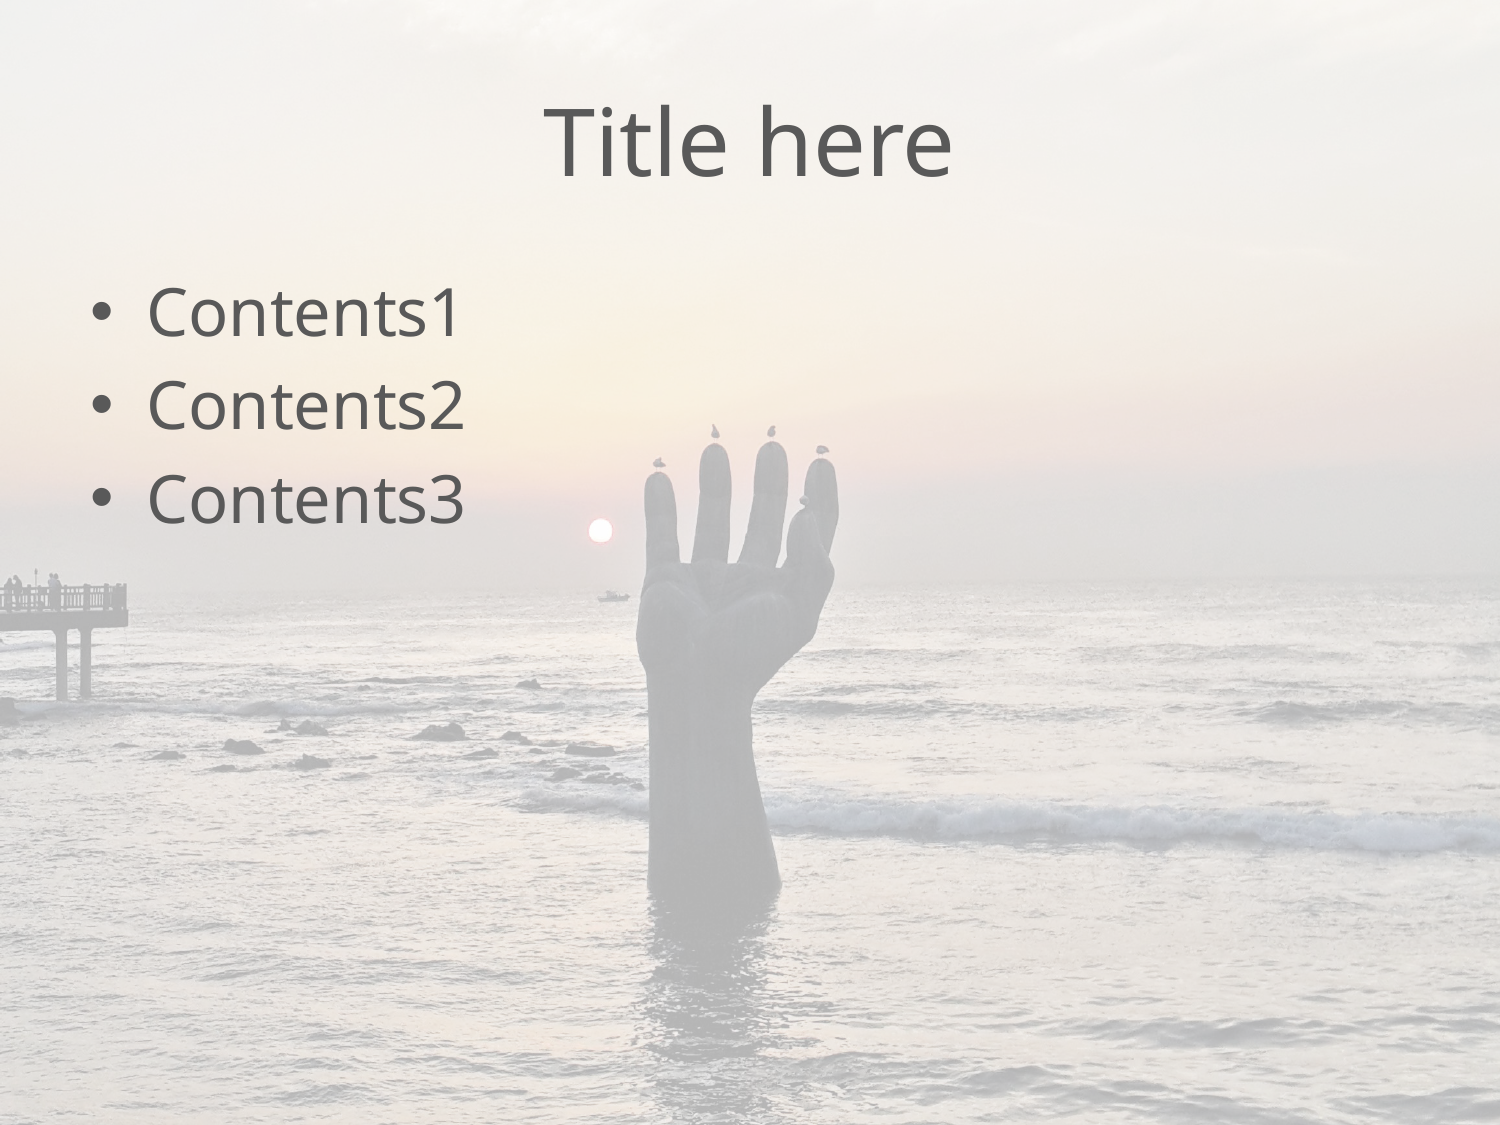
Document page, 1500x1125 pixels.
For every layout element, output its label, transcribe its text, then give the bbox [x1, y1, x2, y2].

list Contents1 Contents2 Contents3 [75, 262, 1425, 1005]
title Title here [75, 45, 1425, 233]
text_box [0, 0, 1500, 1125]
